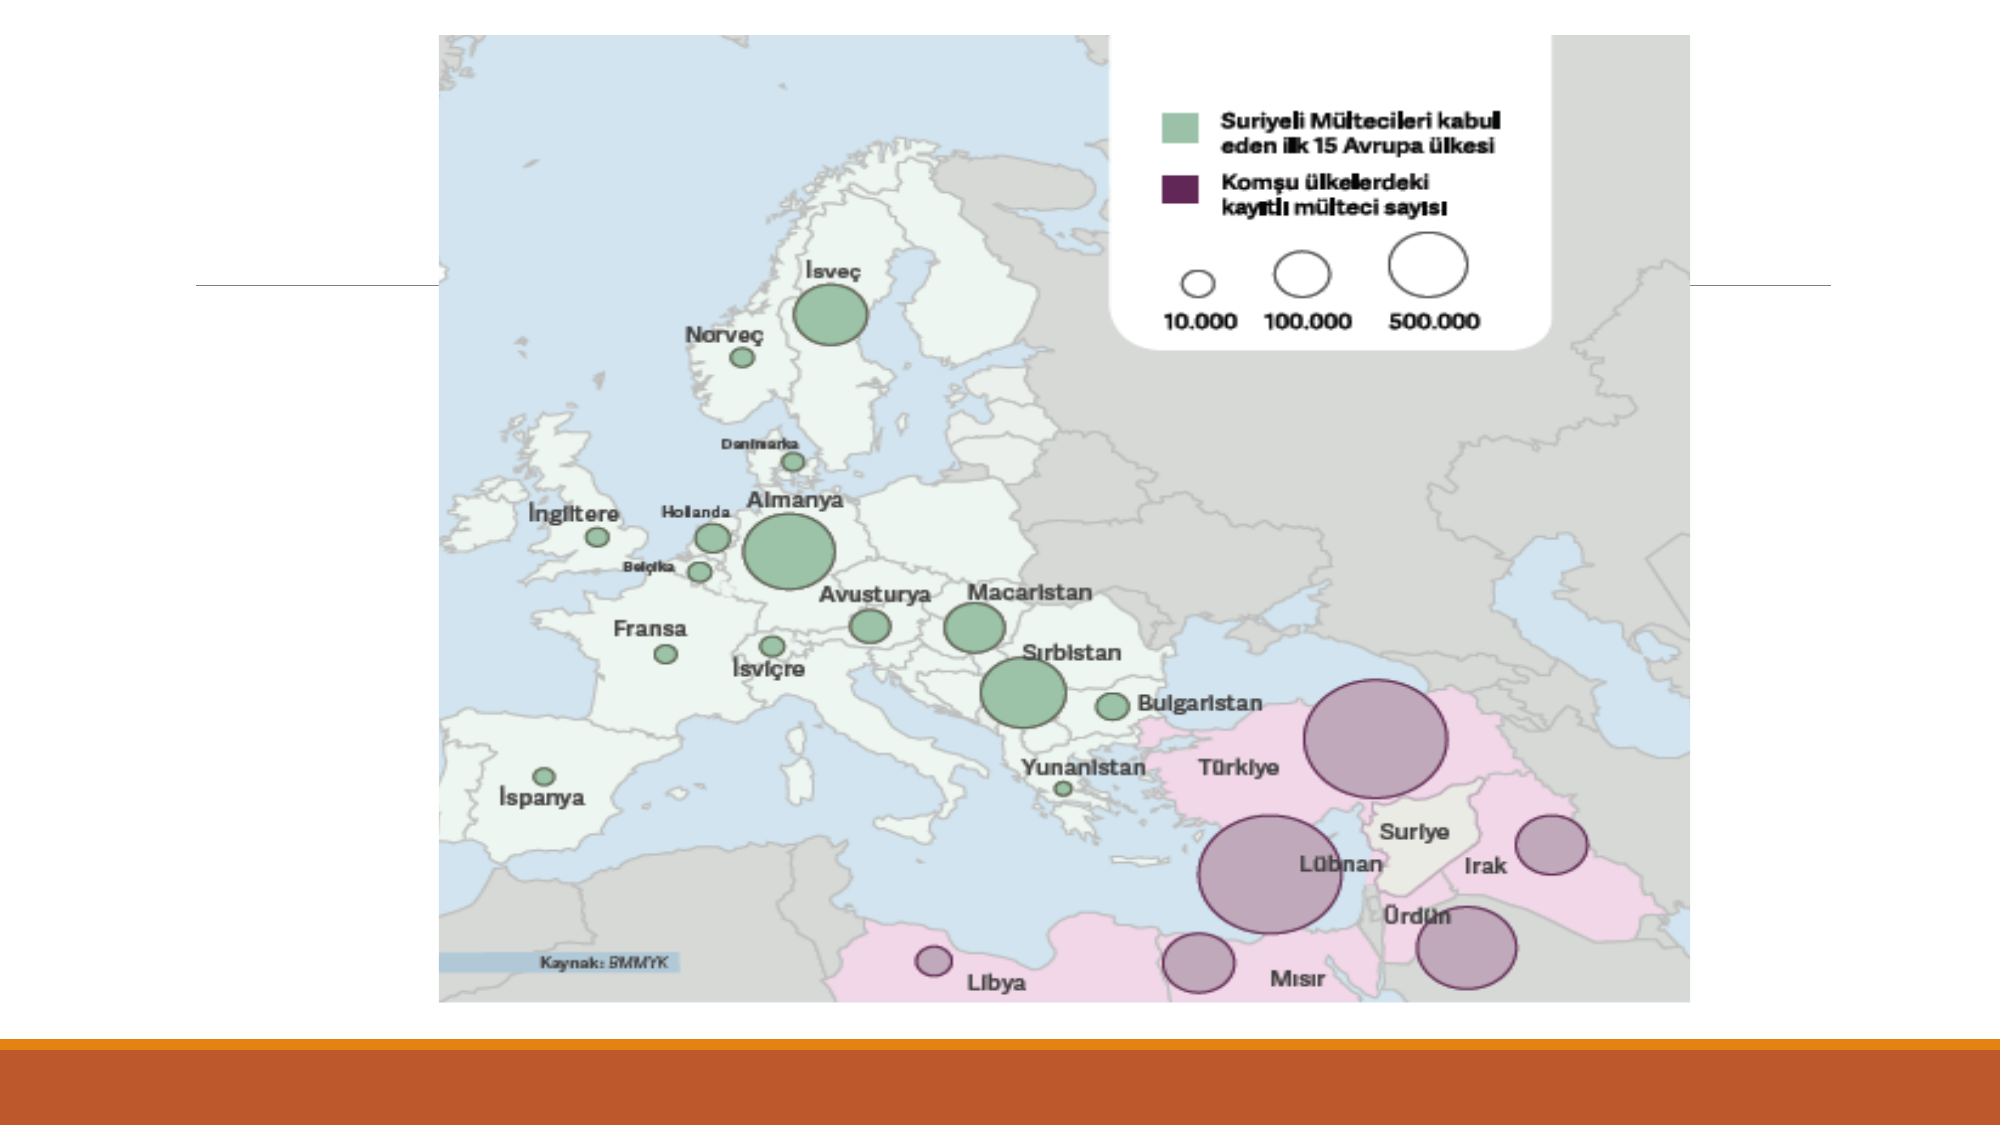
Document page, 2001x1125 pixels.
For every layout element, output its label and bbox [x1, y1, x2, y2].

picture [438, 35, 1691, 1013]
